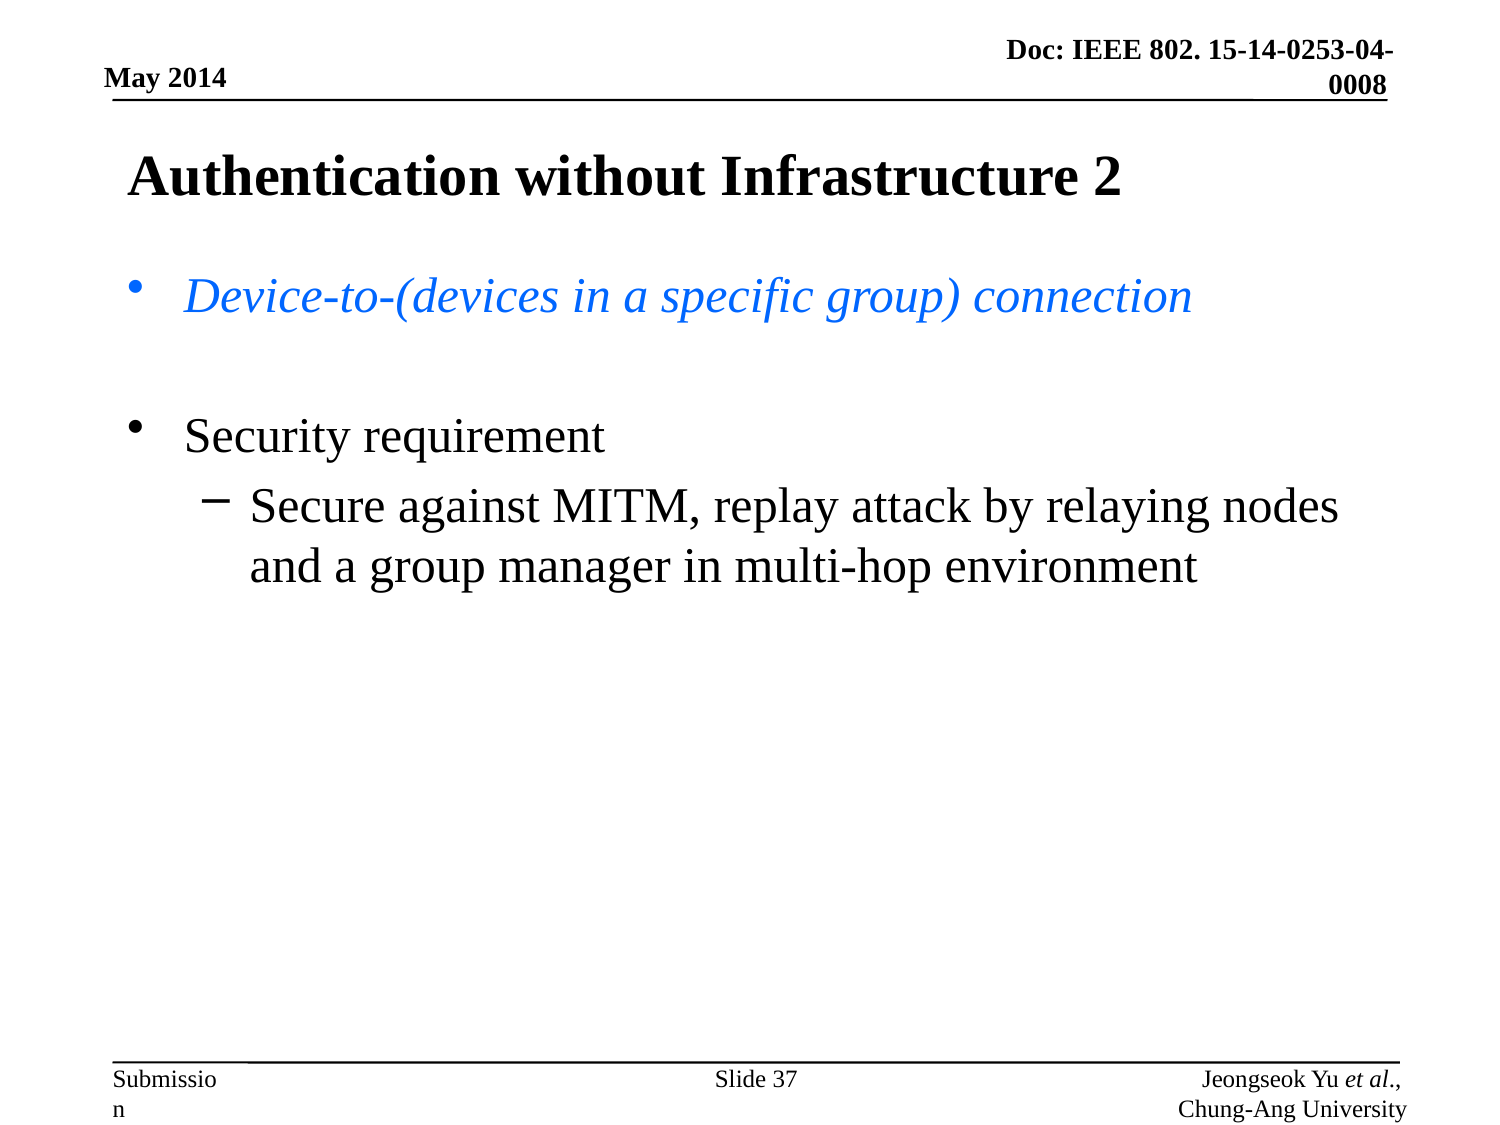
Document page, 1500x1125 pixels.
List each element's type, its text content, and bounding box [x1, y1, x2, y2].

list Device-to-(devices in a specific group) connection Security requirement Secure against MITM, replay attack by relaying nodes and a group manager in multi-hop environment [112, 255, 1388, 1000]
slide_number Slide 37 [712, 1061, 800, 1093]
title Authentication without Infrastructure 2 [112, 112, 1388, 232]
